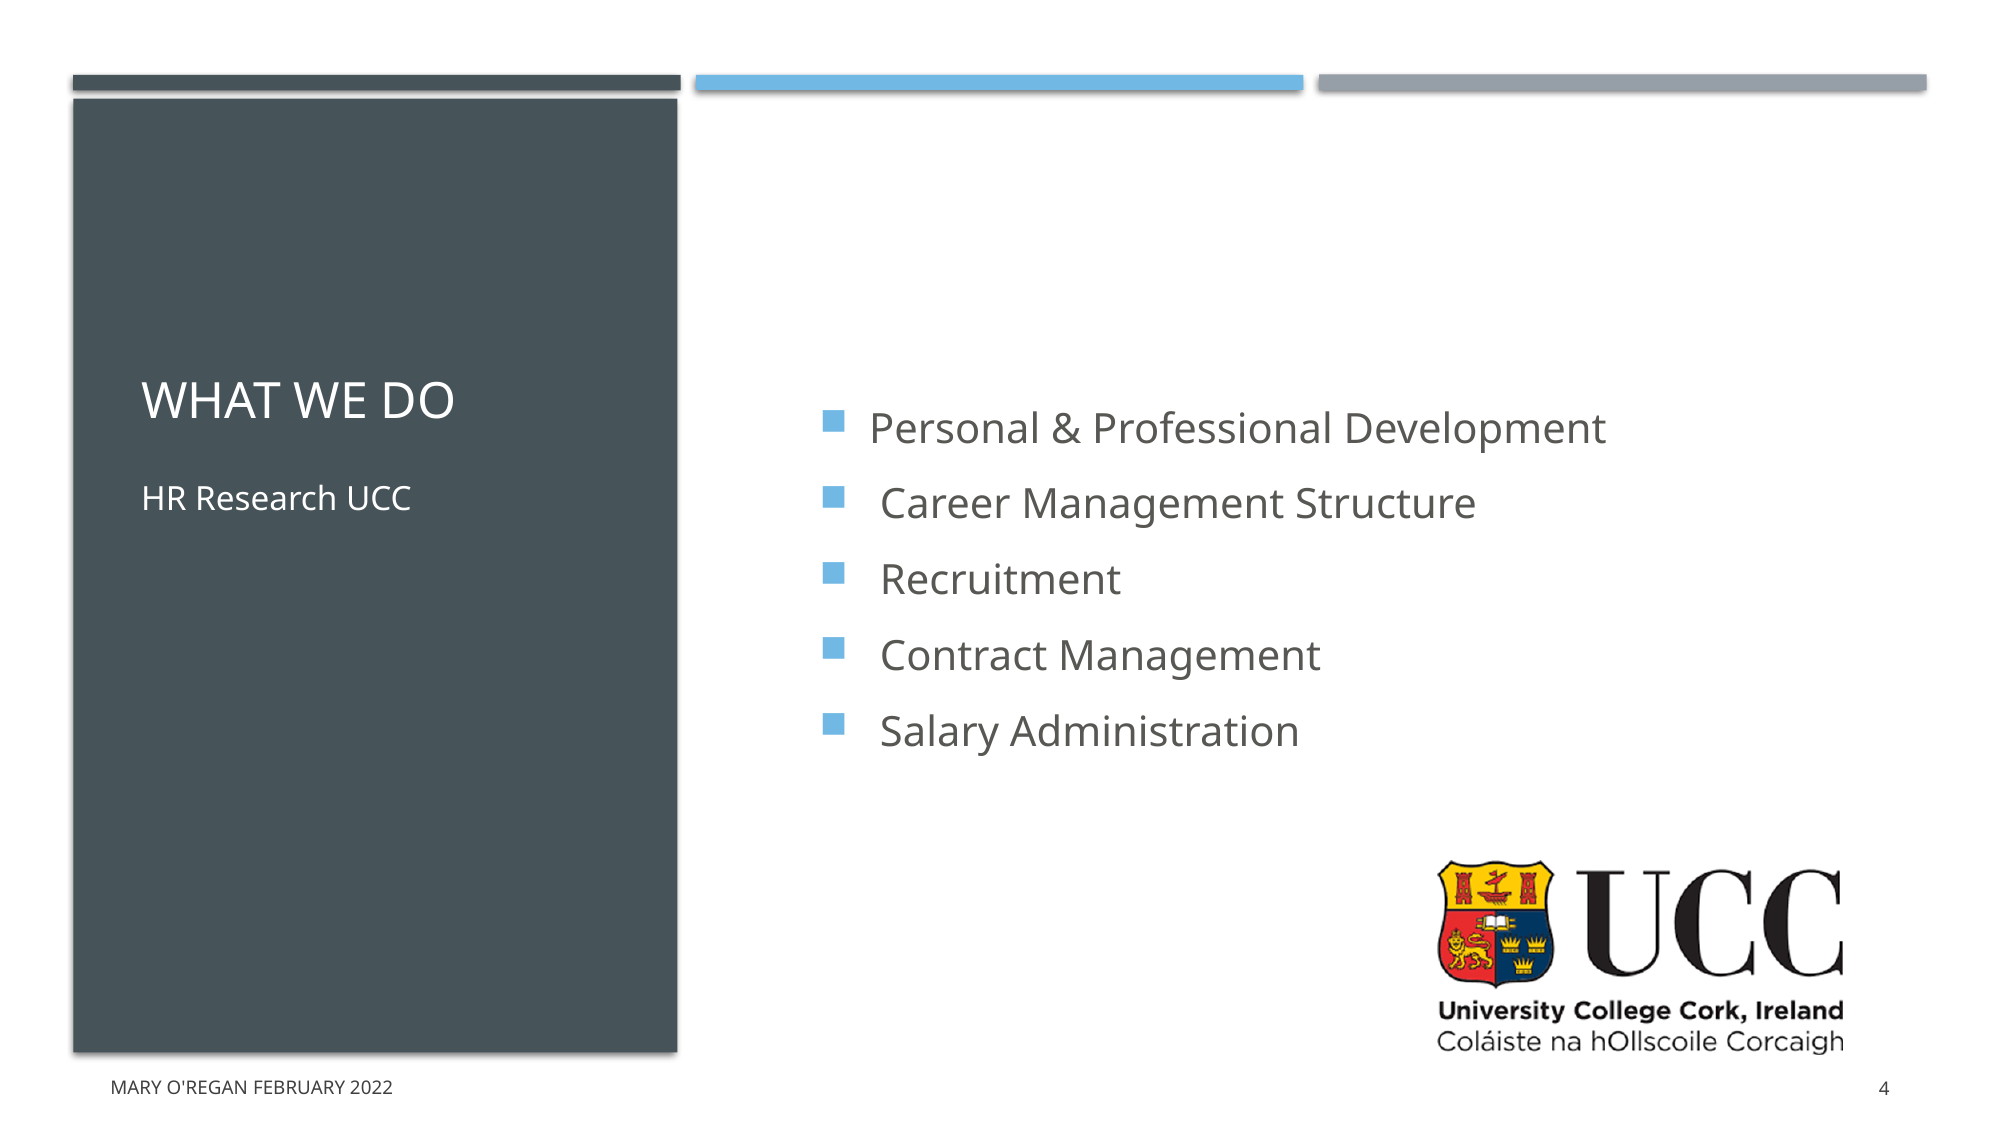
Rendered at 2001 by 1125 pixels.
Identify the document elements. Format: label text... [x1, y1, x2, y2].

list HR Research UCC [125, 465, 624, 958]
slide_number 4 [1732, 1059, 1905, 1120]
list Personal & Professional Development Career Management Structure Recruitment Contract Management Salary Administration [803, 193, 1895, 958]
footer Mary O'Regan February 2022 [95, 1058, 1230, 1119]
picture [1437, 860, 1843, 1055]
title What we do [125, 153, 624, 436]
